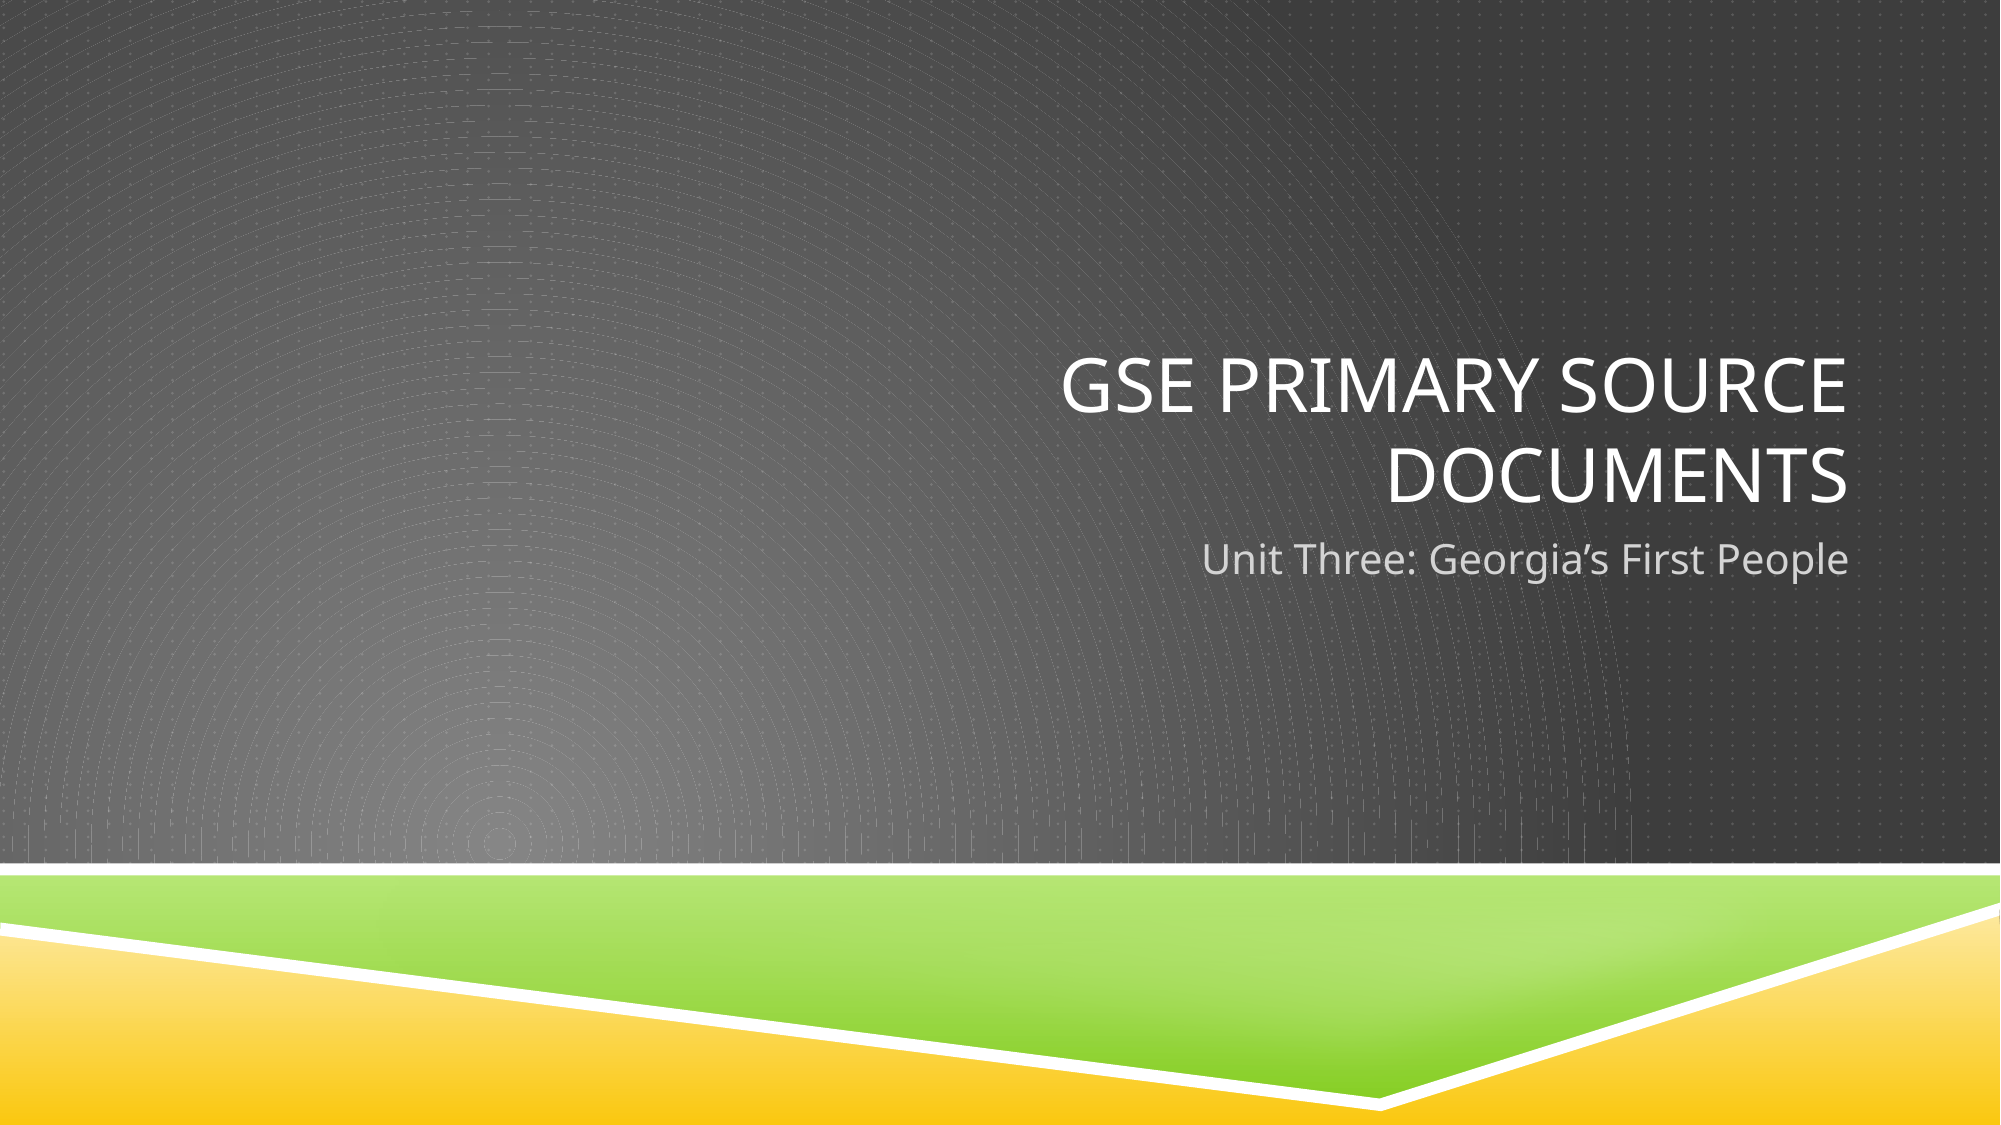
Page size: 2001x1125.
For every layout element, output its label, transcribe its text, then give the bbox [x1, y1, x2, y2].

title GSE Primary Source Documents [804, 149, 1850, 525]
subtitle Unit Three: Georgia’s First People [777, 525, 1850, 825]
